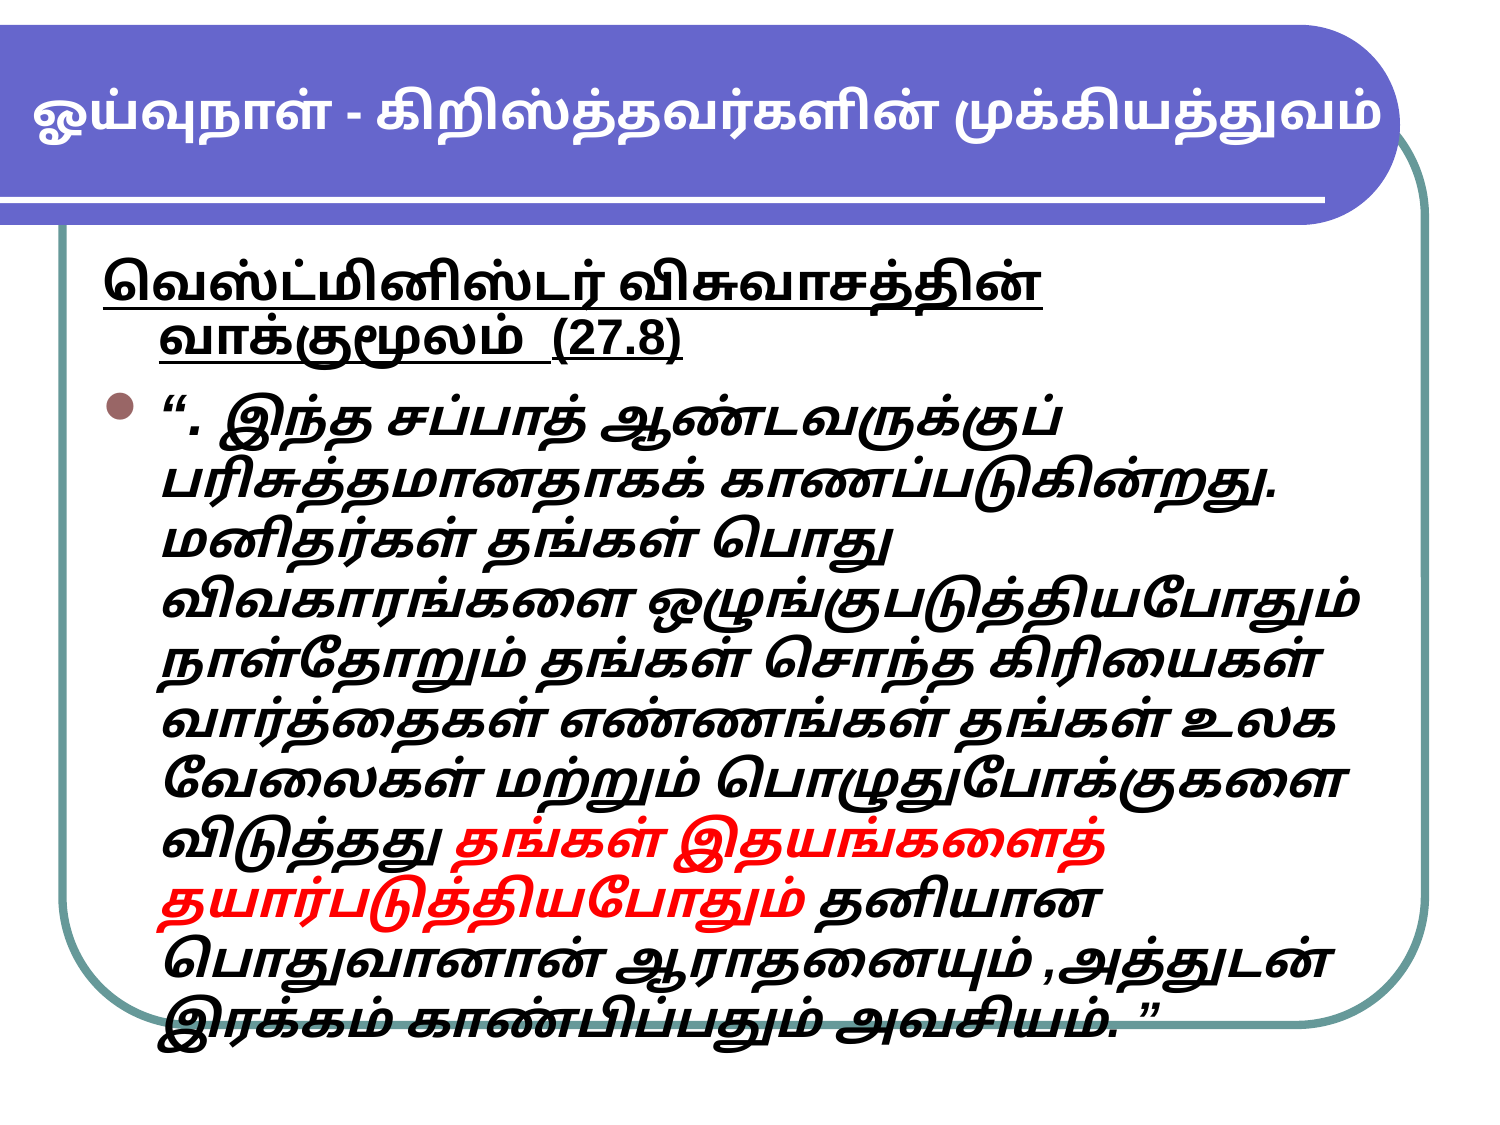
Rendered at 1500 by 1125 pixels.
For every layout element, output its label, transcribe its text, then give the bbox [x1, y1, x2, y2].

text_box [12, 37, 1400, 213]
text_box ஓய்வுநாள் - கிறிஸ்த்தவர்களின் முக்கியத்துவம் [17, 71, 1441, 147]
list வெஸ்ட்மினிஸ்டர் விசுவாசத்தின் வாக்குமூலம் (27.8) “. இந்த சப்பாத் ஆண்டவருக்குப் பரிசுத்தமானதாகக் காணப்படுகின்றது. மனிதர்கள் தங்கள் பொது விவகாரங்களை ஒழுங்குபடுத்தியபோதும் நாள்தோறும் தங்கள் சொந்த கிரியைகள் வார்த்தைகள் எண்ணங்கள் தங்கள் உலக வேலைகள் மற்றும் பொழுதுபோக்குகளை விடுத்தது தங்கள் இதயங்களைத் தயார்படுத்தியபோதும் தனியான பொதுவானான் ஆராதனையும் ,அத்துடன் இரக்கம் காண்பிப்பதும் அவசியம். ” [87, 249, 1388, 950]
